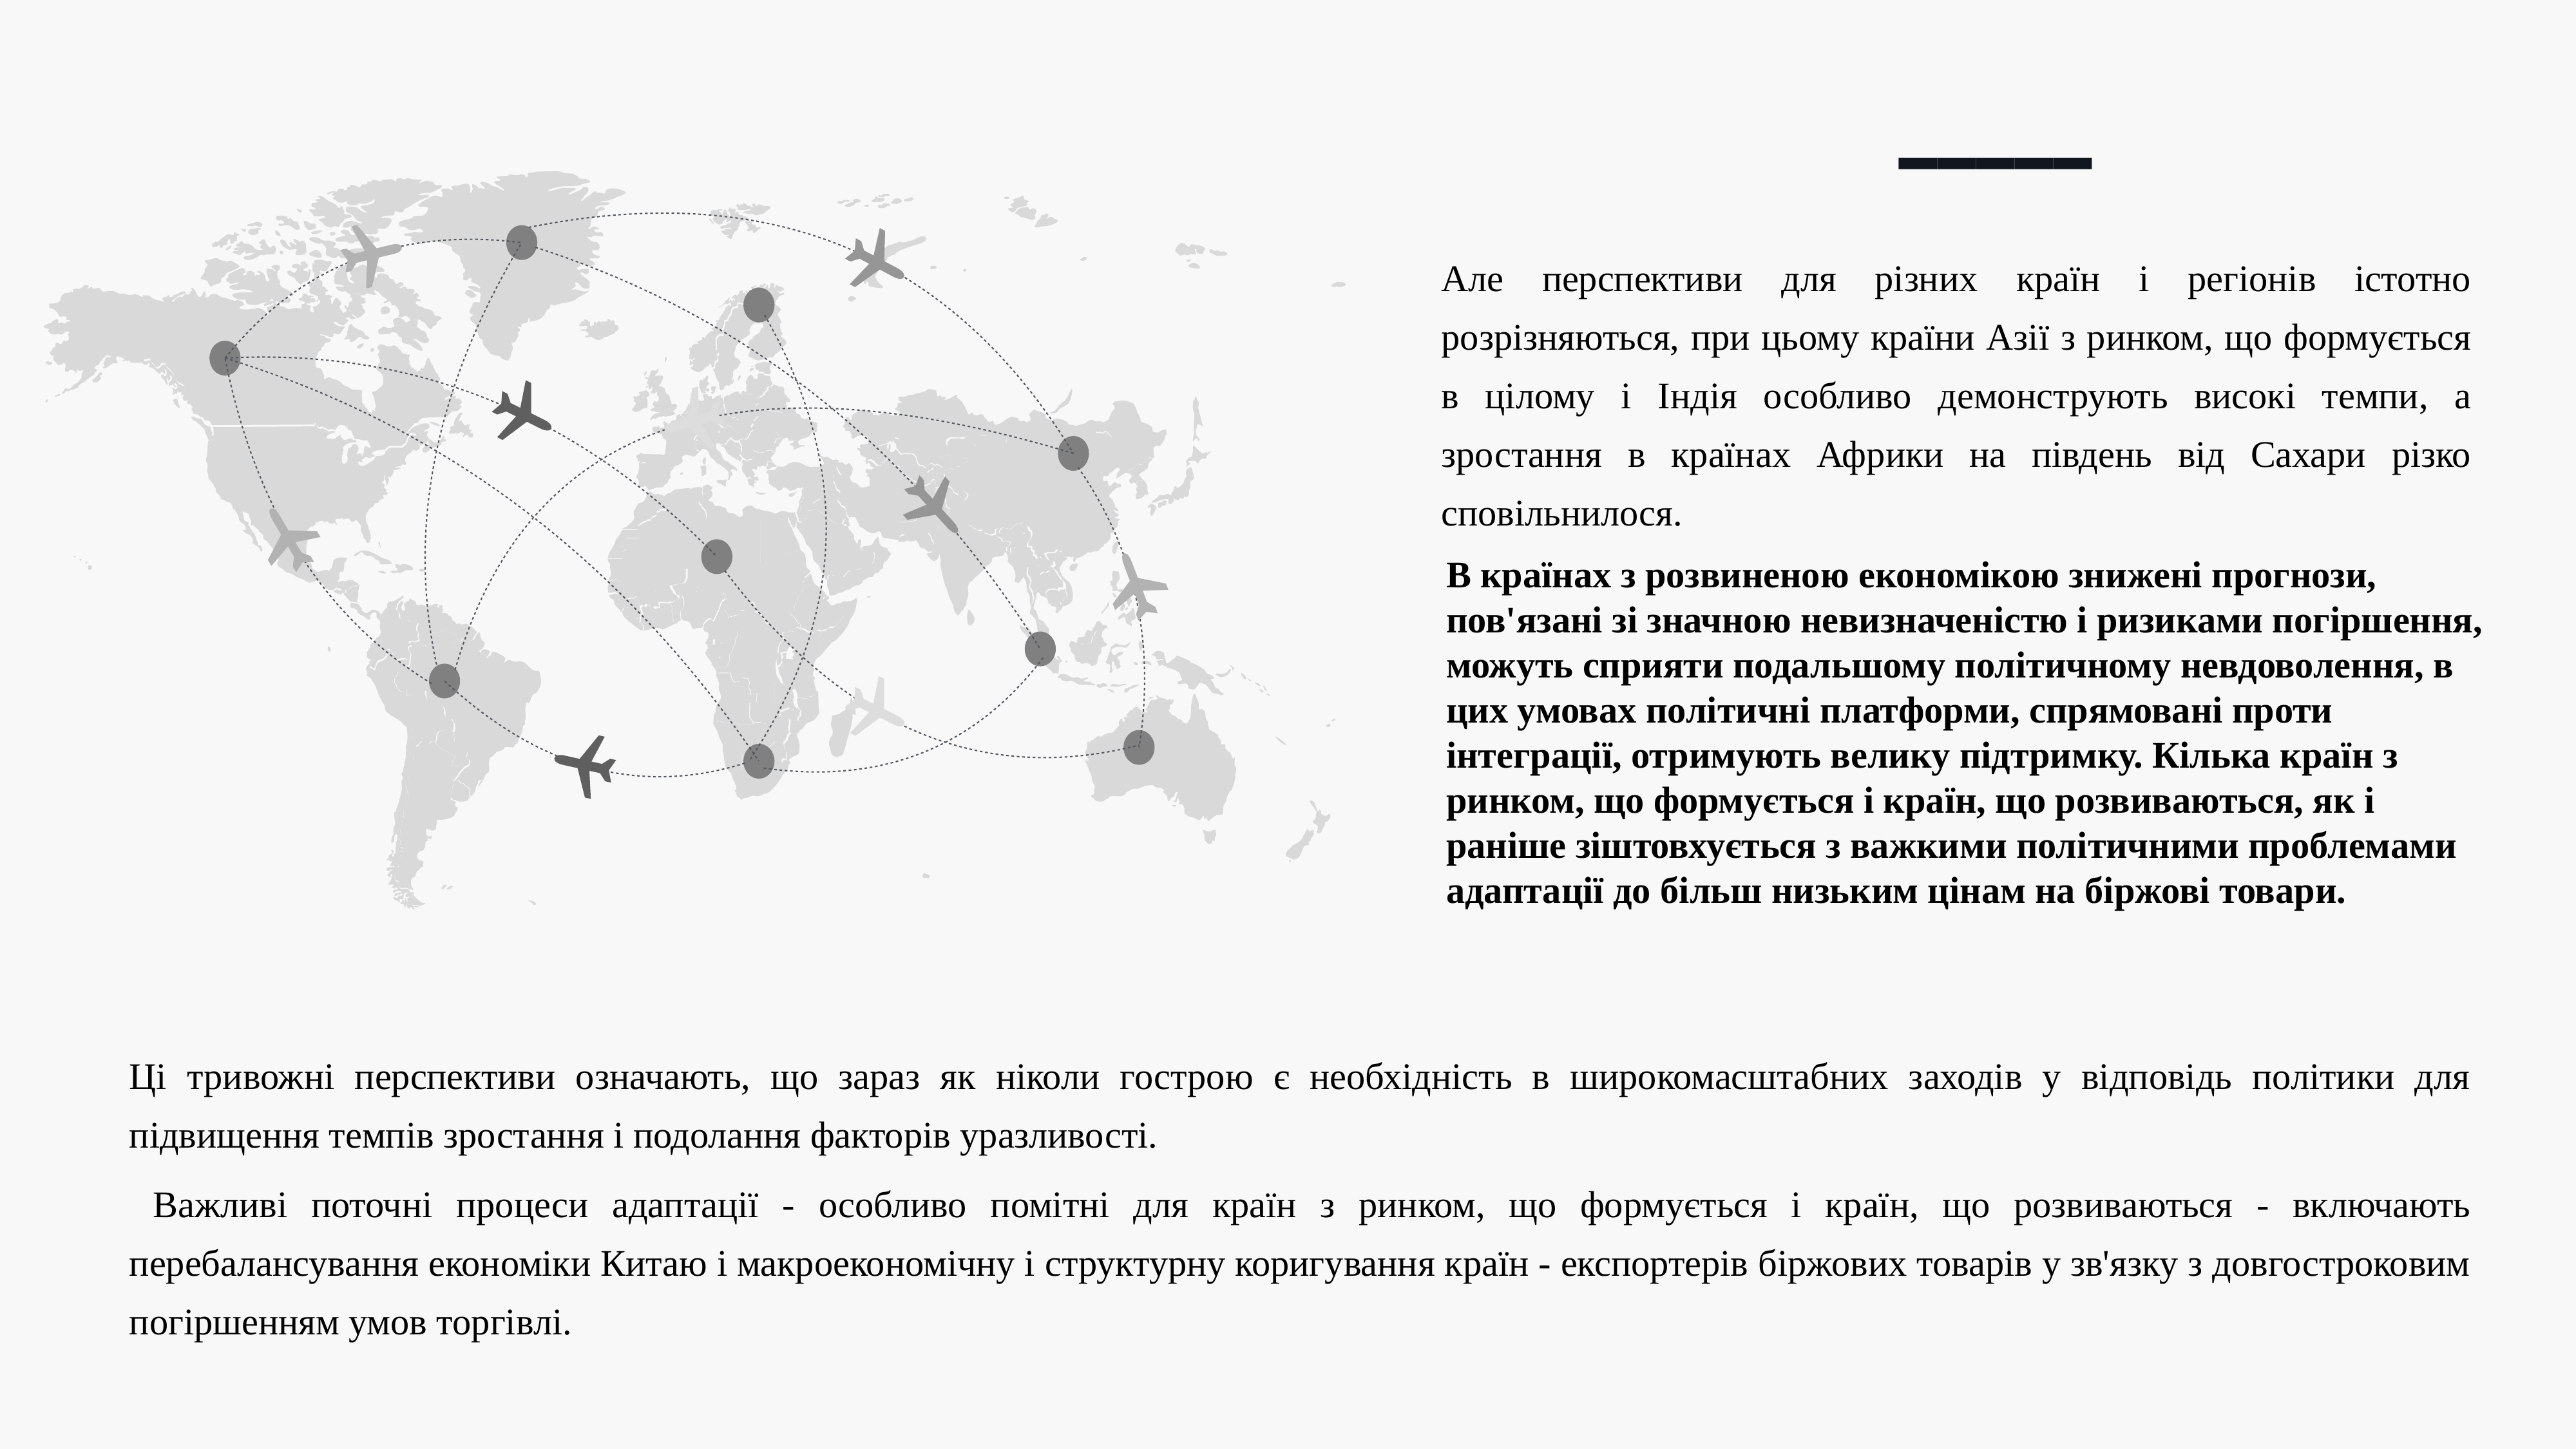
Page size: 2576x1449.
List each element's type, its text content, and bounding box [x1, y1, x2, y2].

text_box Ці тривожні перспективи означають, що зараз як ніколи гострою є необхідність в широкомасштабних заходів у відповідь політики для підвищення темпів зростання і подолання факторів уразливості. Важливі поточні процеси адаптації - особливо помітні для країн з ринком, що формується і країн, що розвиваються - включають перебалансування економіки Китаю і макроекономічну і структурну коригування країн - експортерів біржових товарів у зв'язку з довгостроковим погіршенням умов торгівлі. [120, 1034, 2481, 1347]
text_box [43, 171, 1346, 910]
text_box В країнах з розвиненою економікою знижені прогнози, пов'язані зі значною невизначеністю і ризиками погіршення, можуть сприяти подальшому політичному невдоволення, в цих умовах політичні платформи, спрямовані проти інтеграції, отримують велику підтримку. Кілька країн з ринком, що формується і країн, що розвиваються, як і раніше зіштовхується з важкими політичними проблемами адаптації до більш низьким цінам на біржові товари. [1436, 545, 2493, 916]
text_box Але перспективи для різних країн і регіонів істотно розрізняються, при цьому країни Азії з ринком, що формується в цілому і Індія особливо демонструють високі темпи, а зростання в країнах Африки на південь від Сахари різко сповільнилося. [1431, 235, 2481, 538]
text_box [1898, 157, 2092, 169]
